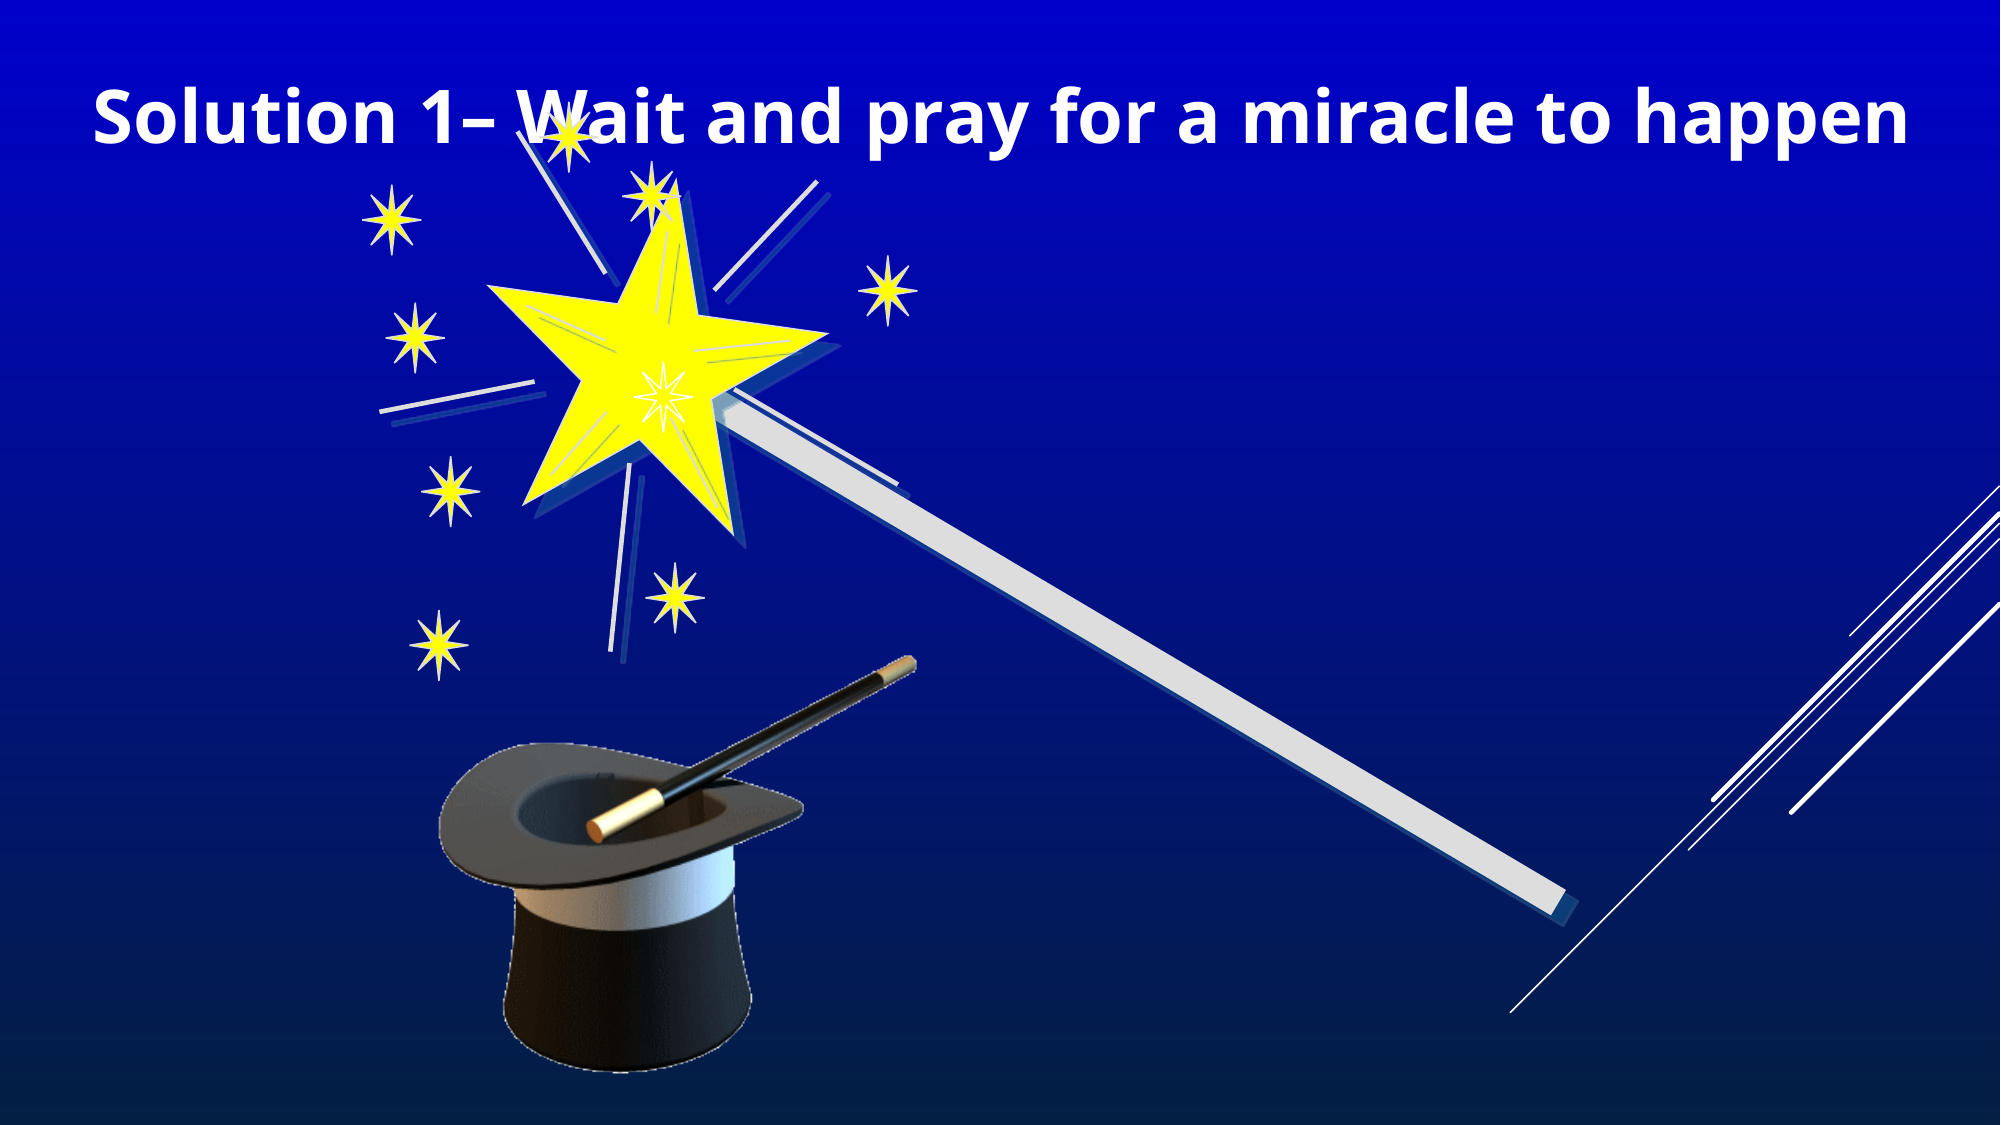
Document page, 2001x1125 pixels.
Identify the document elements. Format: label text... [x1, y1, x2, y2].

text_box [362, 184, 392, 256]
title Solution 1– Wait and pray for a miracle to happen [77, 20, 1966, 208]
picture [432, 604, 923, 1095]
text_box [392, 172, 1662, 658]
text_box [539, 101, 599, 172]
text_box [417, 658, 432, 671]
